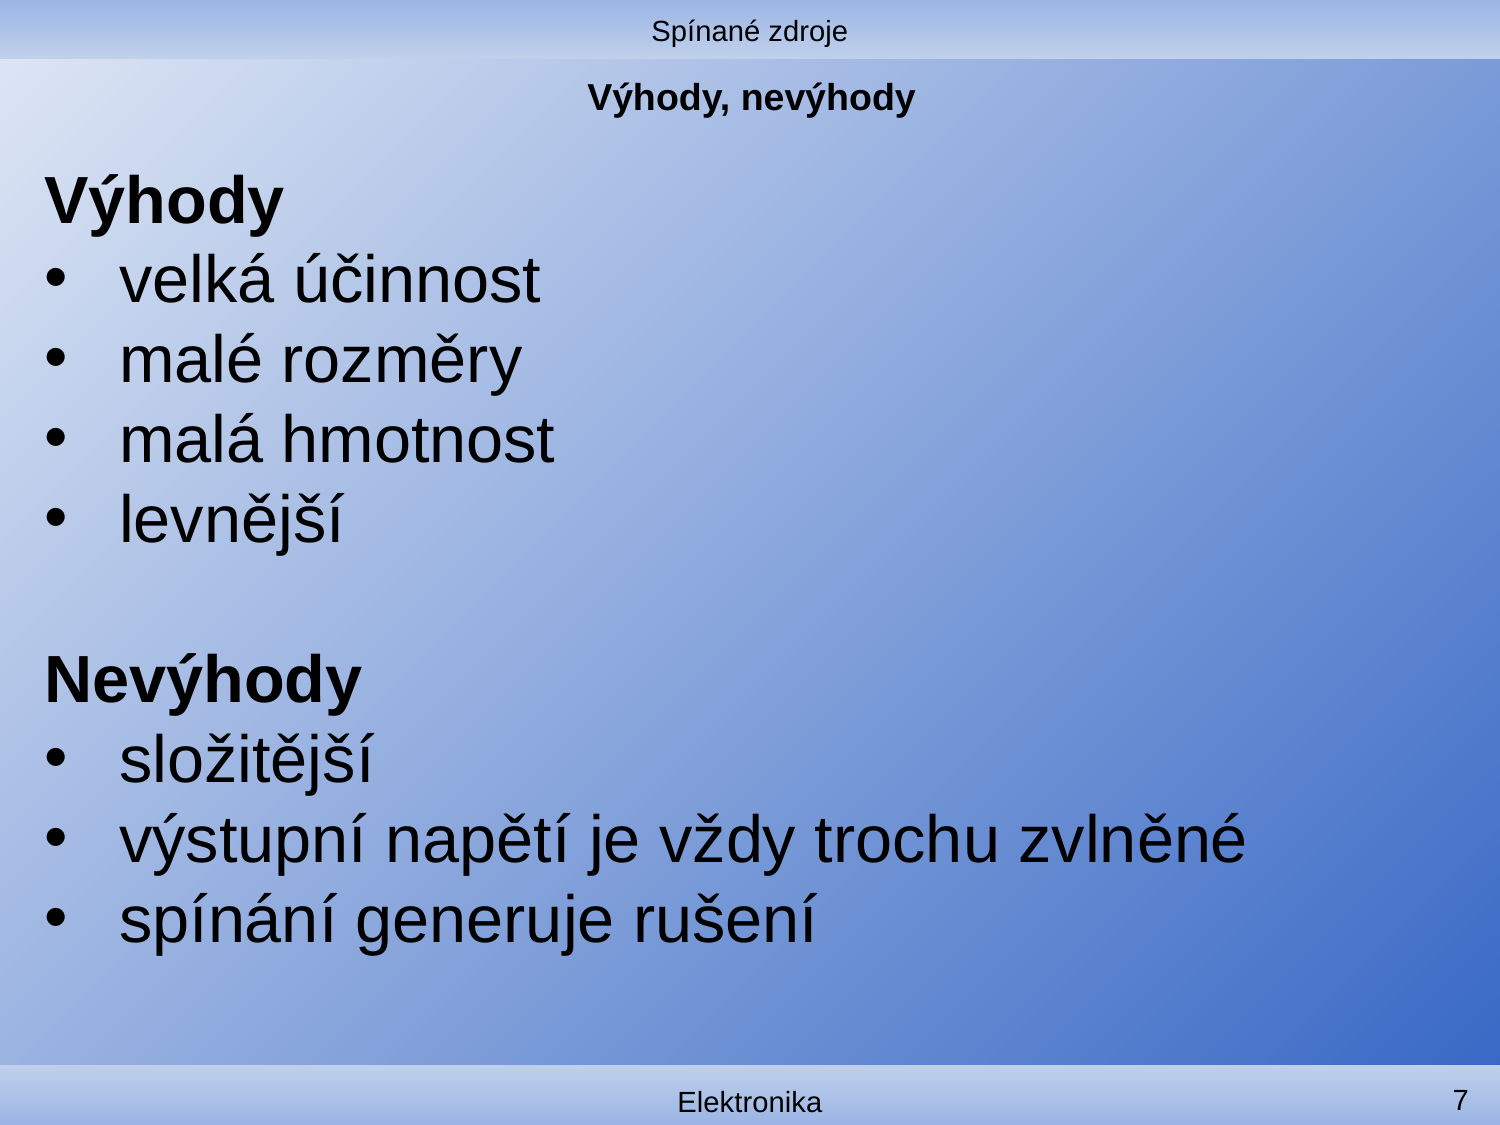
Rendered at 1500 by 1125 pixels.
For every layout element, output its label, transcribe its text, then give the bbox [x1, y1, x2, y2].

slide_number 7 [1399, 1063, 1484, 1124]
text_box Výhody velká účinnost malé rozměry malá hmotnost levnější Nevýhody složitější výstupní napětí je vždy trochu zvlněné spínání generuje rušení [29, 148, 1471, 964]
footer Elektronika [0, 1065, 1500, 1125]
slide_number Spínané zdroje [0, 0, 1500, 59]
title Výhody, nevýhody [76, 65, 1427, 127]
